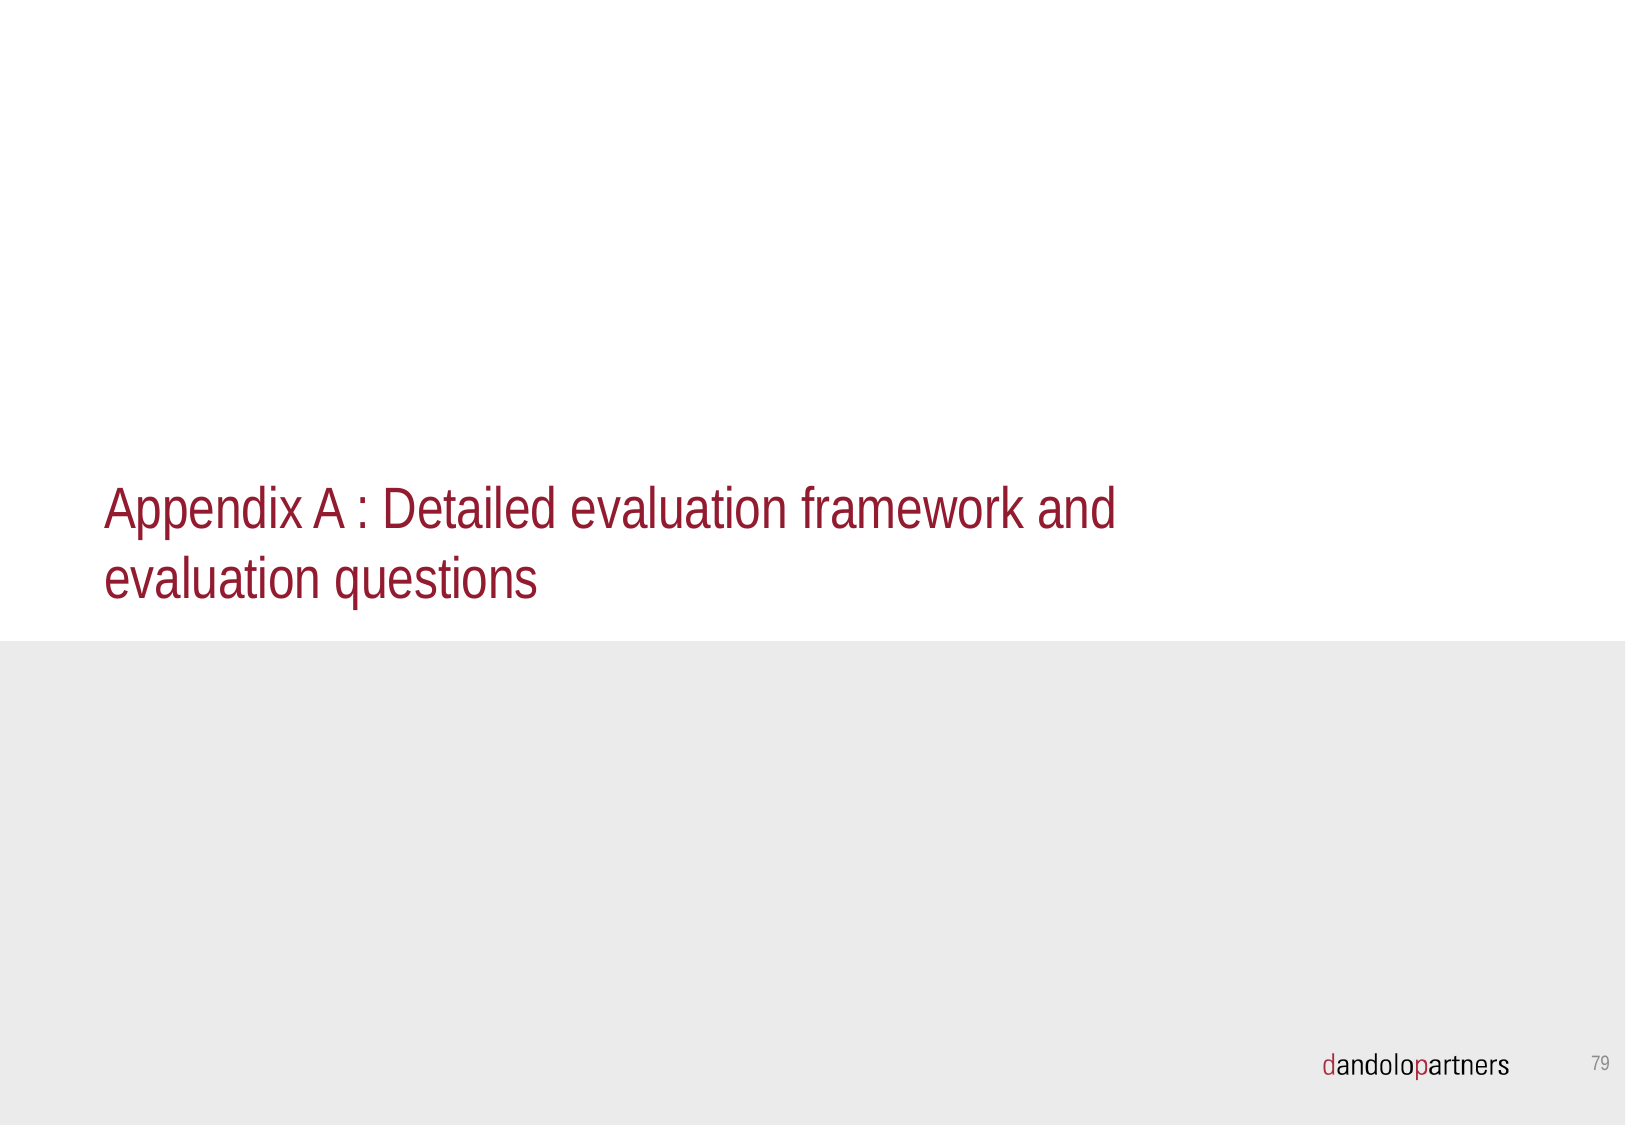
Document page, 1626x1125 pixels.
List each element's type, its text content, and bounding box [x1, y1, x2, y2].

picture [0, 641, 1626, 1125]
slide_number 78 [1245, 1032, 1625, 1093]
title Appendix A : Detailed evaluation framework and evaluation questions [104, 414, 1242, 611]
